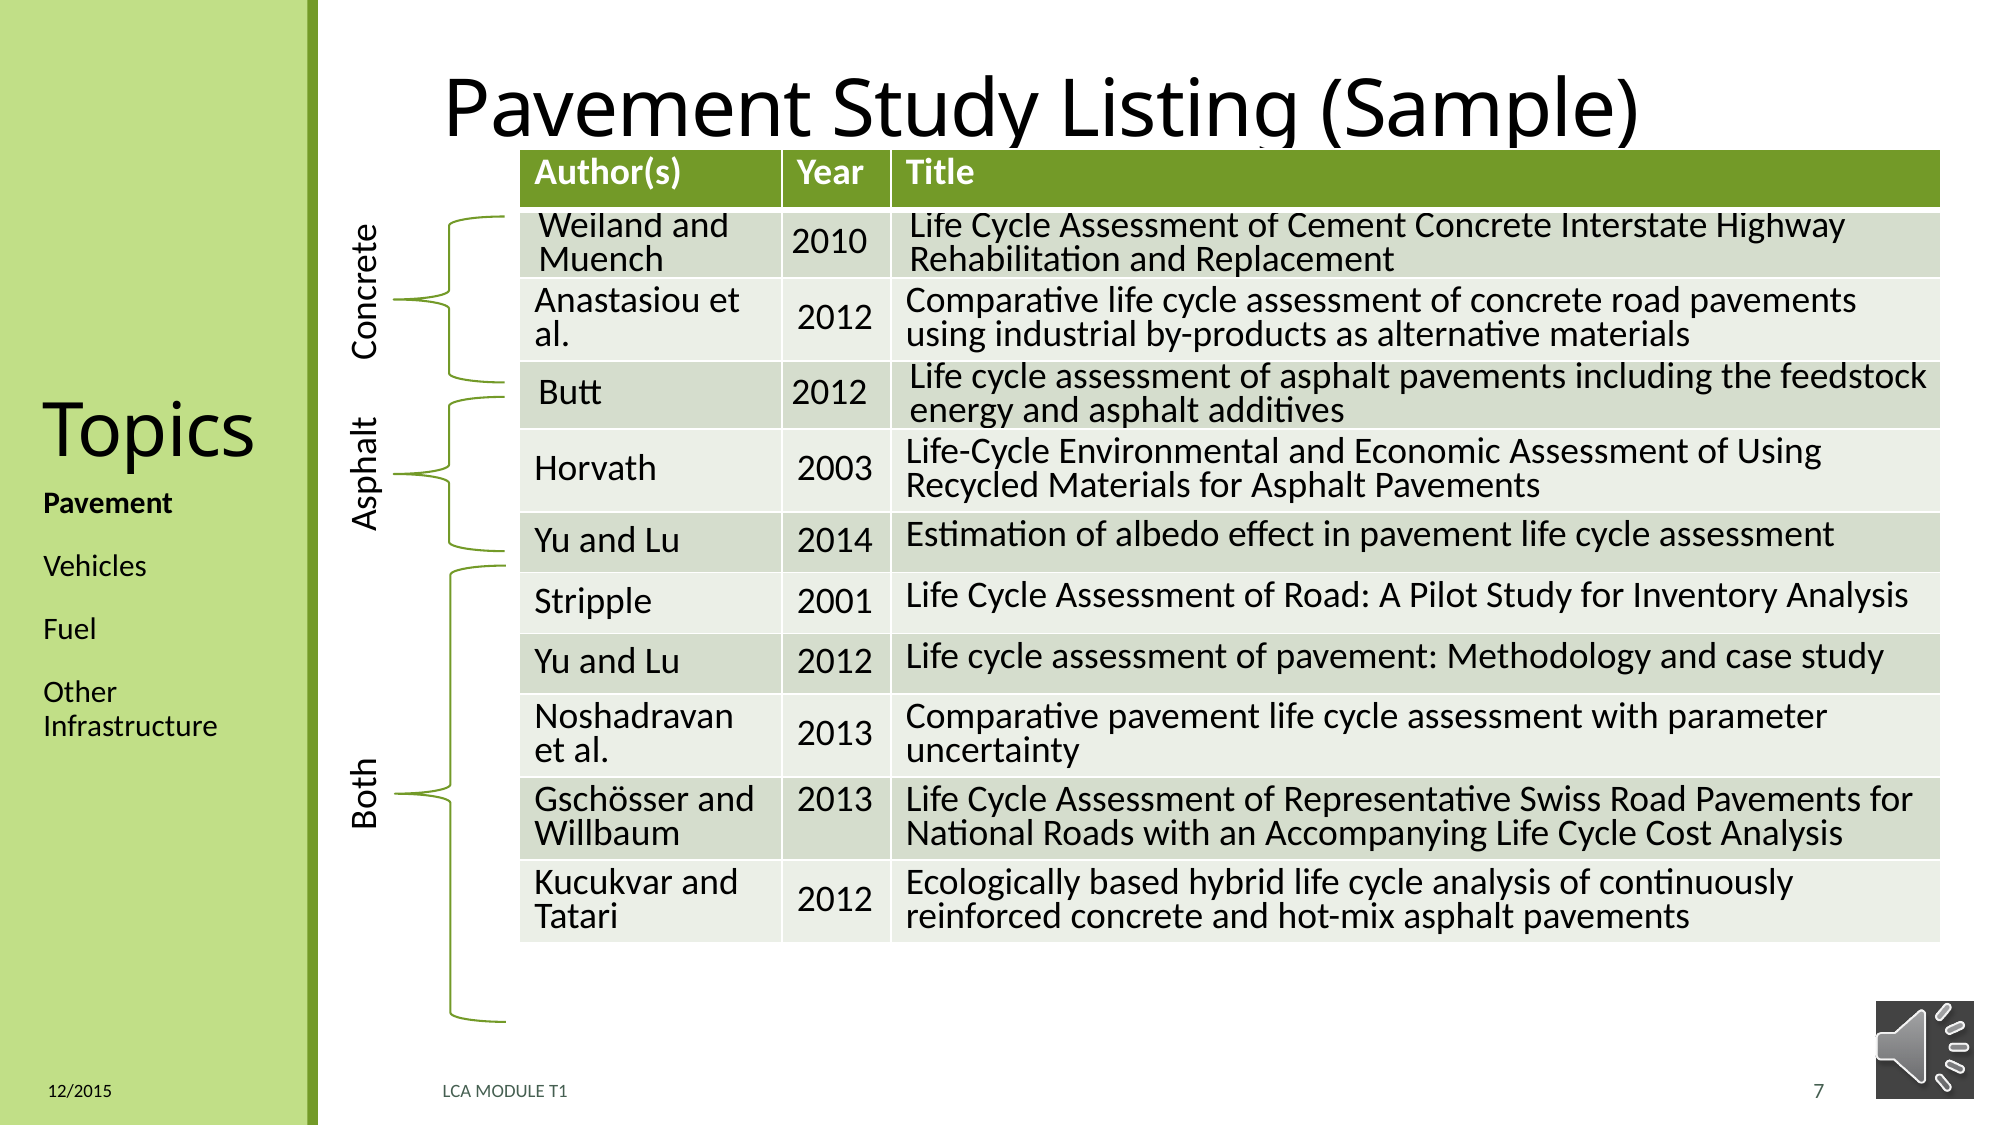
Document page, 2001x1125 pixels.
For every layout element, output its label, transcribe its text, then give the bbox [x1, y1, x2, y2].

text_box Asphalt [331, 401, 391, 547]
table_cell 2013 [783, 695, 890, 776]
text_box Concrete [331, 208, 391, 376]
text_box Both [331, 742, 391, 845]
picture [1874, 999, 1976, 1101]
table_cell Weiland and Muench [520, 213, 781, 277]
table_cell Noshadravan et al. [520, 695, 781, 776]
text_box [393, 564, 506, 1023]
table_cell Comparative pavement life cycle assessment with parameter uncertainty [892, 695, 1940, 776]
table_cell 2014 [783, 513, 890, 572]
list Pavement Vehicles Fuel Other Infrastructure [28, 479, 274, 1034]
table_cell 2012 [783, 279, 890, 360]
table_cell Horvath [520, 430, 781, 511]
table_cell Stripple [520, 573, 781, 633]
table_cell Butt [520, 362, 781, 428]
table_header Year [783, 150, 890, 207]
table_cell Life Cycle Assessment of Road: A Pilot Study for Inventory Analysis [892, 573, 1940, 633]
table_cell Kucukvar and Tatari [520, 861, 781, 942]
table_cell Gschösser and Willbaum [520, 778, 781, 859]
table_cell Life cycle assessment of asphalt pavements including the feedstock energy and asphalt additives [892, 362, 1940, 428]
table_cell 2012 [783, 634, 890, 693]
table_cell 2013 [783, 778, 890, 859]
table_cell 2012 [783, 362, 890, 428]
slide_number 7 [1624, 1059, 1840, 1120]
table_cell Yu and Lu [520, 513, 781, 572]
table_cell Estimation of albedo effect in pavement life cycle assessment [892, 513, 1940, 572]
table_cell Anastasiou et al. [520, 279, 781, 360]
table_cell 2010 [783, 213, 890, 277]
table_cell 2003 [783, 430, 890, 511]
table_cell Life Cycle Assessment of Representative Swiss Road Pavements for National Roads with an Accompanying Life Cycle Cost Analysis [892, 778, 1940, 859]
table_cell Yu and Lu [520, 634, 781, 693]
table_cell 2012 [783, 861, 890, 942]
table_header Title [892, 150, 1940, 207]
text_box [392, 395, 505, 553]
table_cell Life-Cycle Environmental and Economic Assessment of Using Recycled Materials for Asphalt Pavements [892, 430, 1940, 511]
table_header Author(s) [520, 150, 781, 207]
slide_number 12/2015 [32, 1059, 277, 1120]
table_cell 2001 [783, 573, 890, 633]
table_cell Ecologically based hybrid life cycle analysis of continuously reinforced concrete and hot-mix asphalt pavements [892, 861, 1940, 942]
table_cell Life cycle assessment of pavement: Methodology and case study [892, 634, 1940, 693]
text_box Pavement Study Listing (Sample) [427, 13, 1869, 160]
footer LCA Module T1 [427, 1059, 1550, 1120]
table_cell Life Cycle Assessment of Cement Concrete Interstate Highway Rehabilitation and Replacement [892, 213, 1940, 277]
text_box [392, 215, 505, 384]
title Topics [26, 104, 272, 480]
table_cell Comparative life cycle assessment of concrete road pavements using industrial by-products as alternative materials [892, 279, 1940, 360]
